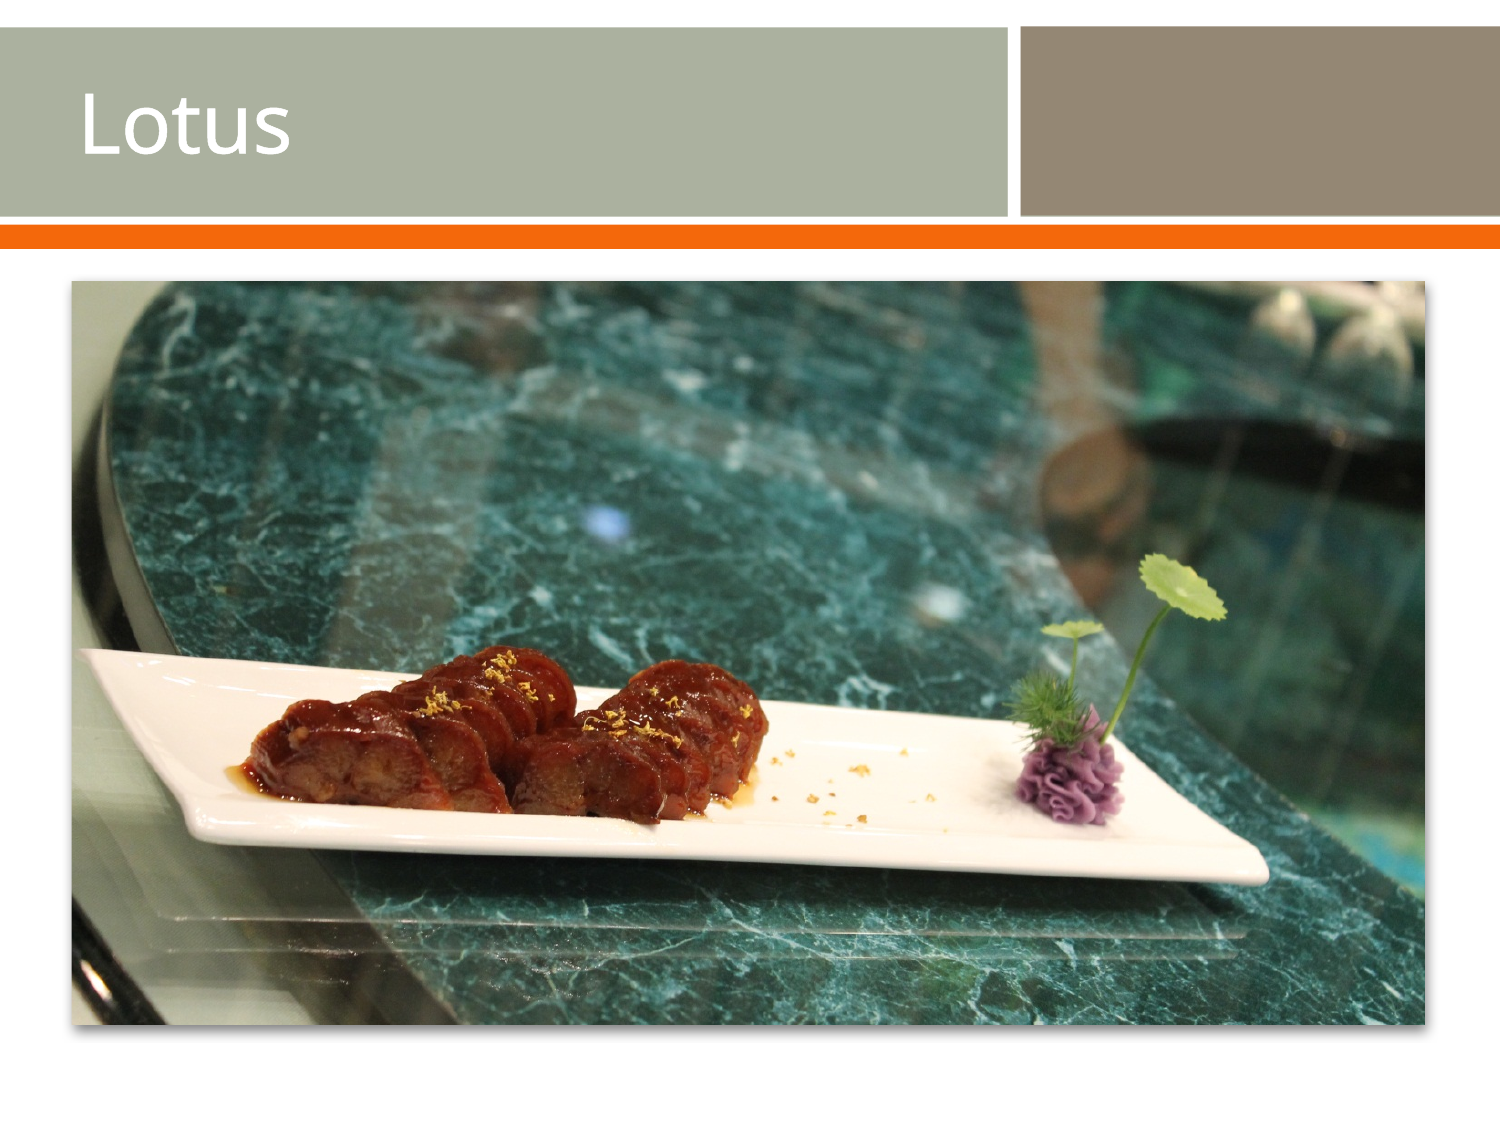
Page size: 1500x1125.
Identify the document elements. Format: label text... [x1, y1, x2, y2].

picture [71, 281, 1426, 1026]
title Lotus [62, 37, 988, 203]
